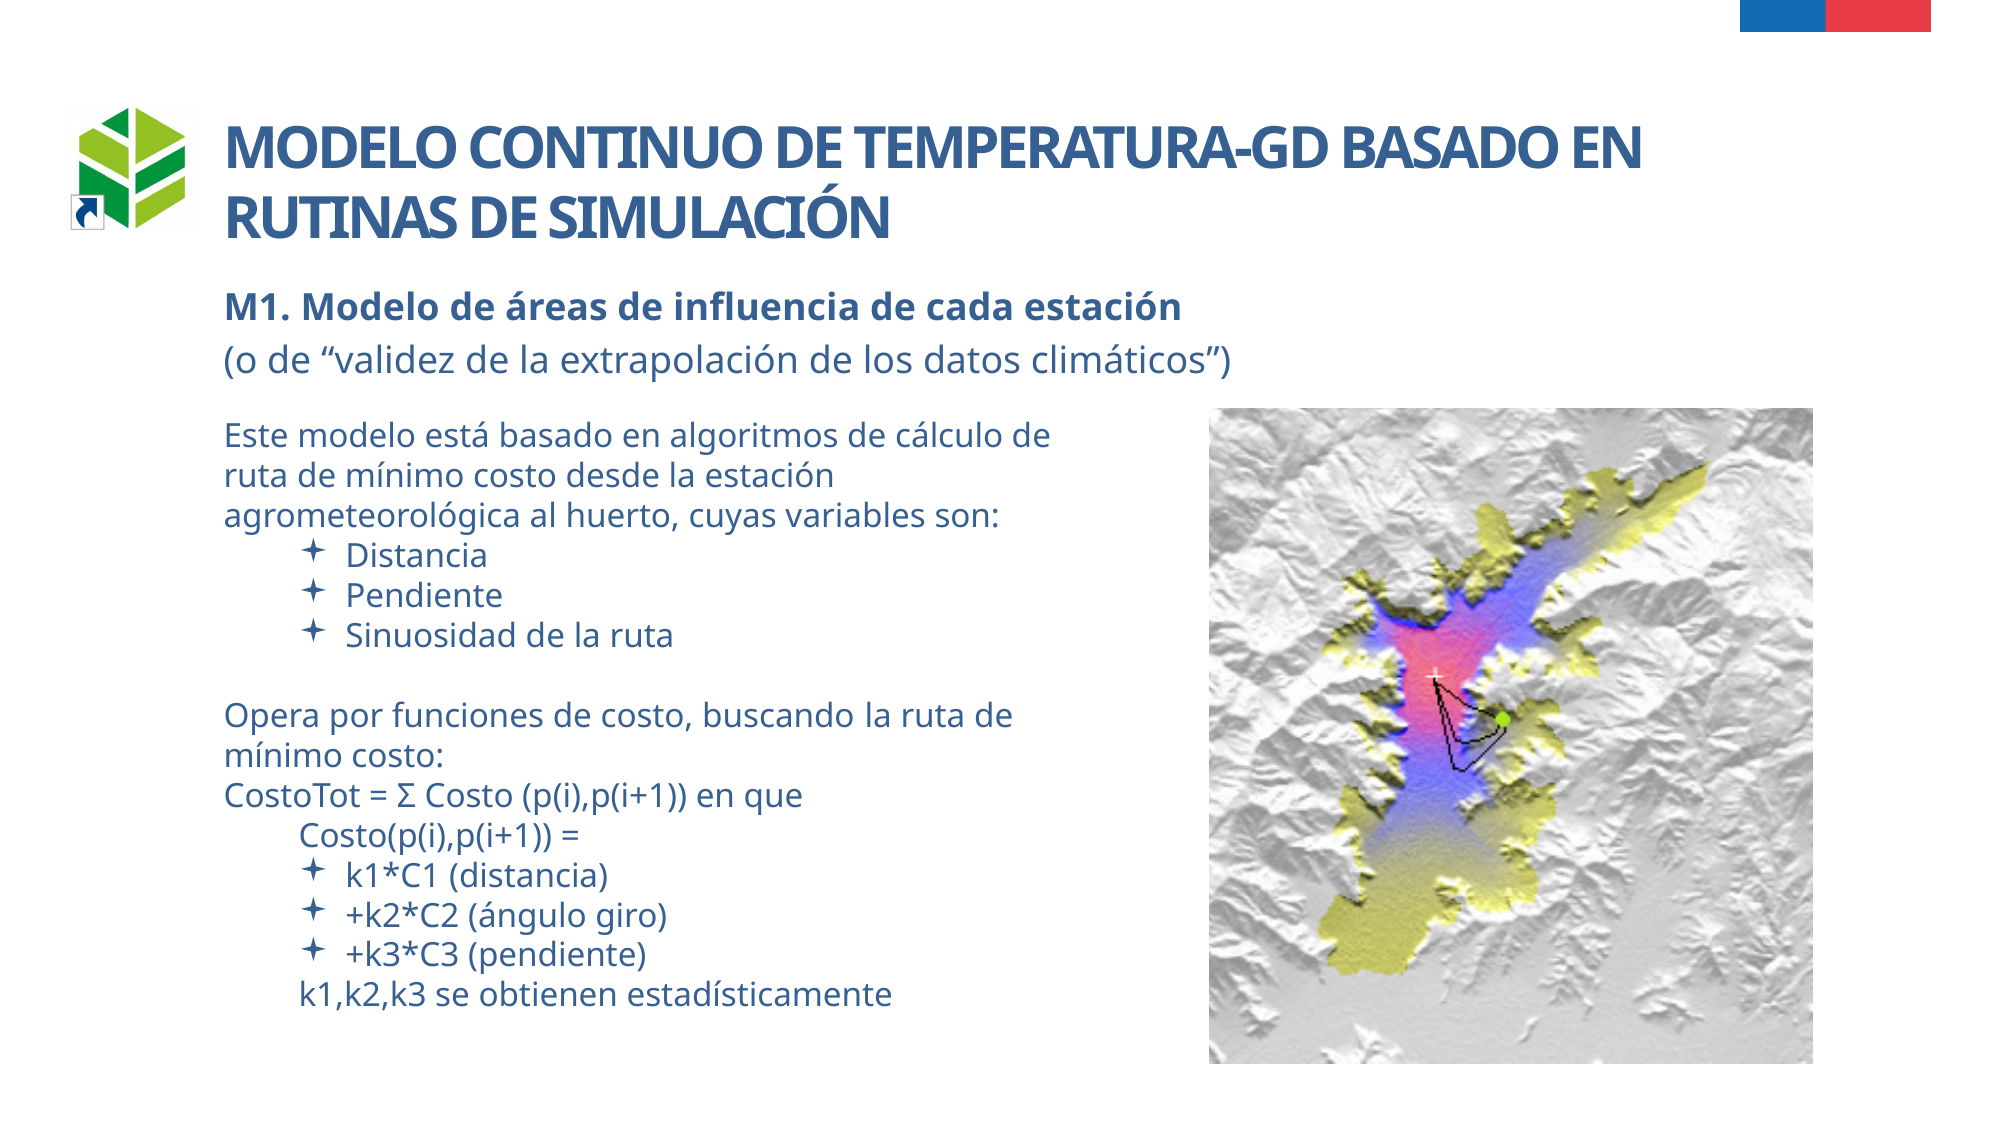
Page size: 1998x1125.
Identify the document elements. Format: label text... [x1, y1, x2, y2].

picture [67, 102, 197, 232]
picture [1739, 0, 1931, 33]
picture [1209, 408, 1813, 1064]
text_box MODELO CONTINUO DE TEMPERATURA-GD BASADO EN RUTINAS DE SIMULACIÓN [216, 102, 1732, 258]
text_box M1. Modelo de áreas de influencia de cada estación (o de “validez de la extrapolación de los datos climáticos”) [216, 275, 1715, 389]
text_box Este modelo está basado en algoritmos de cálculo de ruta de mínimo costo desde la estación agrometeorológica al huerto, cuyas variables son: Distancia Pendiente Sinuosidad de la ruta Opera por funciones de costo, buscando la ruta de mínimo costo: CostoTot = Σ Costo (p(i),p(i+1)) en que Costo(p(i),p(i+1)) = k1*C1 (distancia) +k2*C2 (ángulo giro) +k3*C3 (pendiente) k1,k2,k3 se obtienen estadísticamente [216, 407, 1120, 1021]
